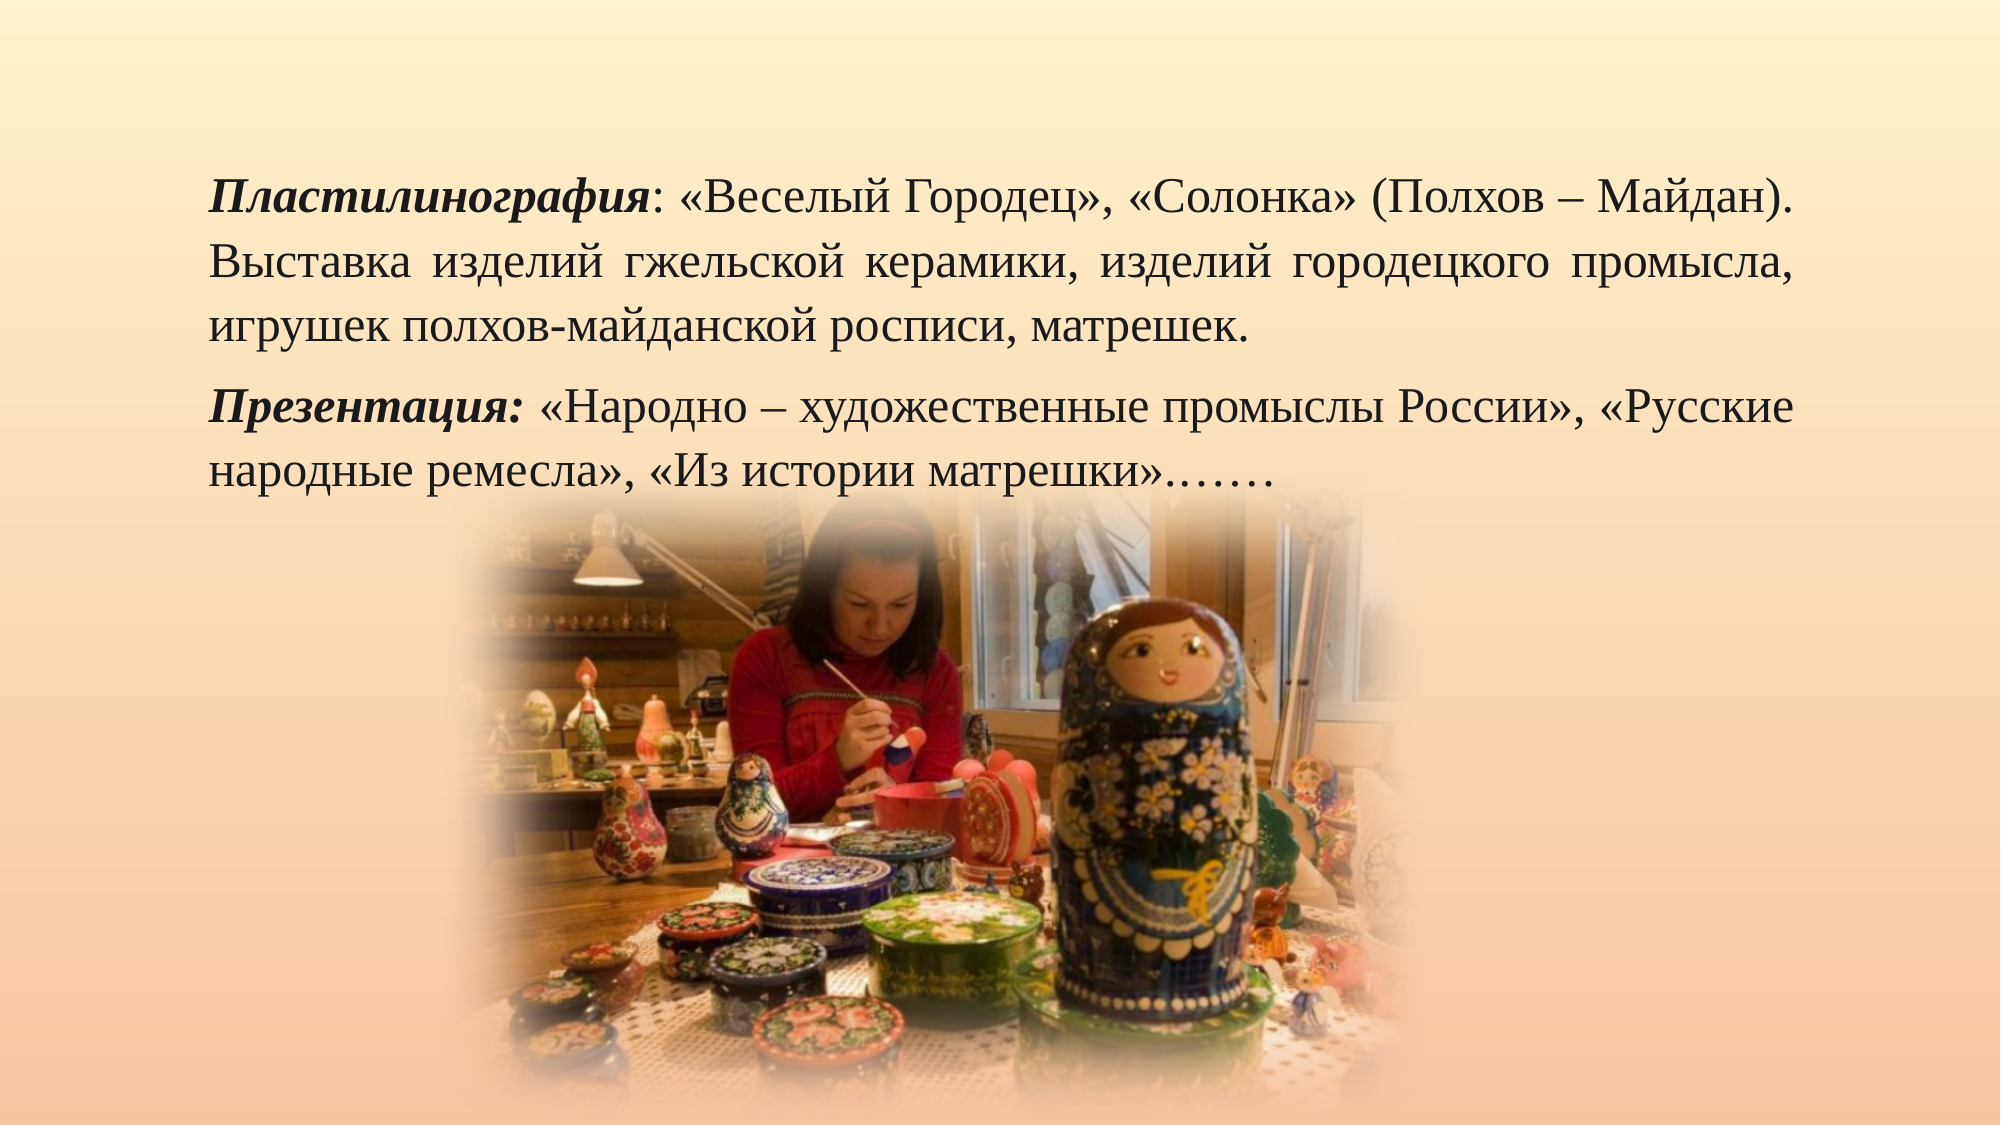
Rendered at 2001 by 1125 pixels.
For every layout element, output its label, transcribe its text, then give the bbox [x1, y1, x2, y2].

text_box Пластилинография: «Веселый Городец», «Солонка» (Полхов – Майдан). Выставка изделий гжельской керамики, изделий городецкого промысла, игрушек полхов-майданской росписи, матрешек. Презентация: «Народно – художественные промыслы России», «Русские народные ремесла», «Из истории матрешки».…… [193, 151, 1810, 504]
picture [442, 465, 1425, 1125]
